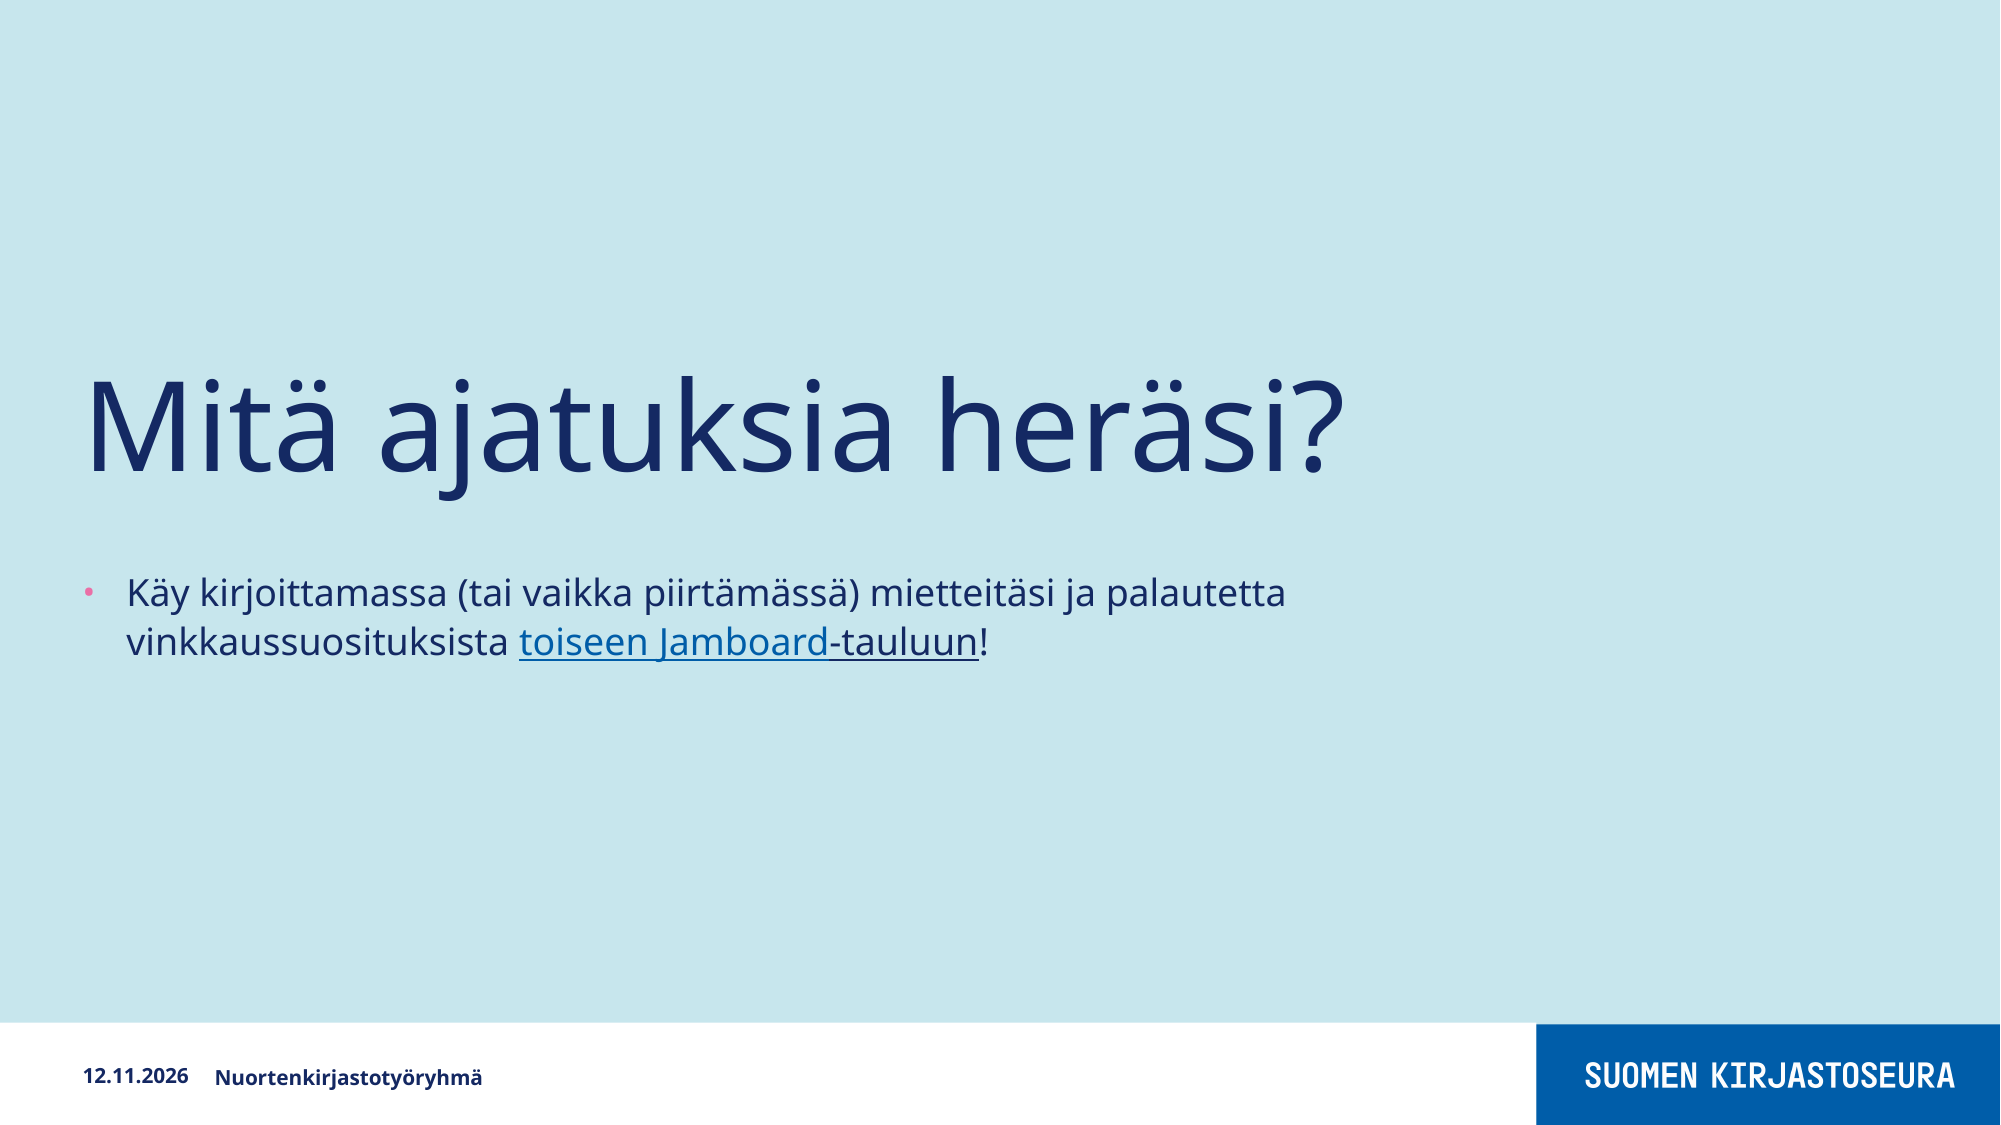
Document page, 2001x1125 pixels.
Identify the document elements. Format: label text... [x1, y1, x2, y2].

footer Nuortenkirjastotyöryhmä [214, 1057, 1000, 1097]
title Mitä ajatuksia heräsi? [82, 251, 1455, 499]
picture [1560, 1037, 1980, 1113]
list Käy kirjoittamassa (tai vaikka piirtämässä) mietteitäsi ja palautetta vinkkaussuosituksista toiseen Jamboard-tauluun! [82, 565, 1455, 937]
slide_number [82, 1057, 197, 1097]
